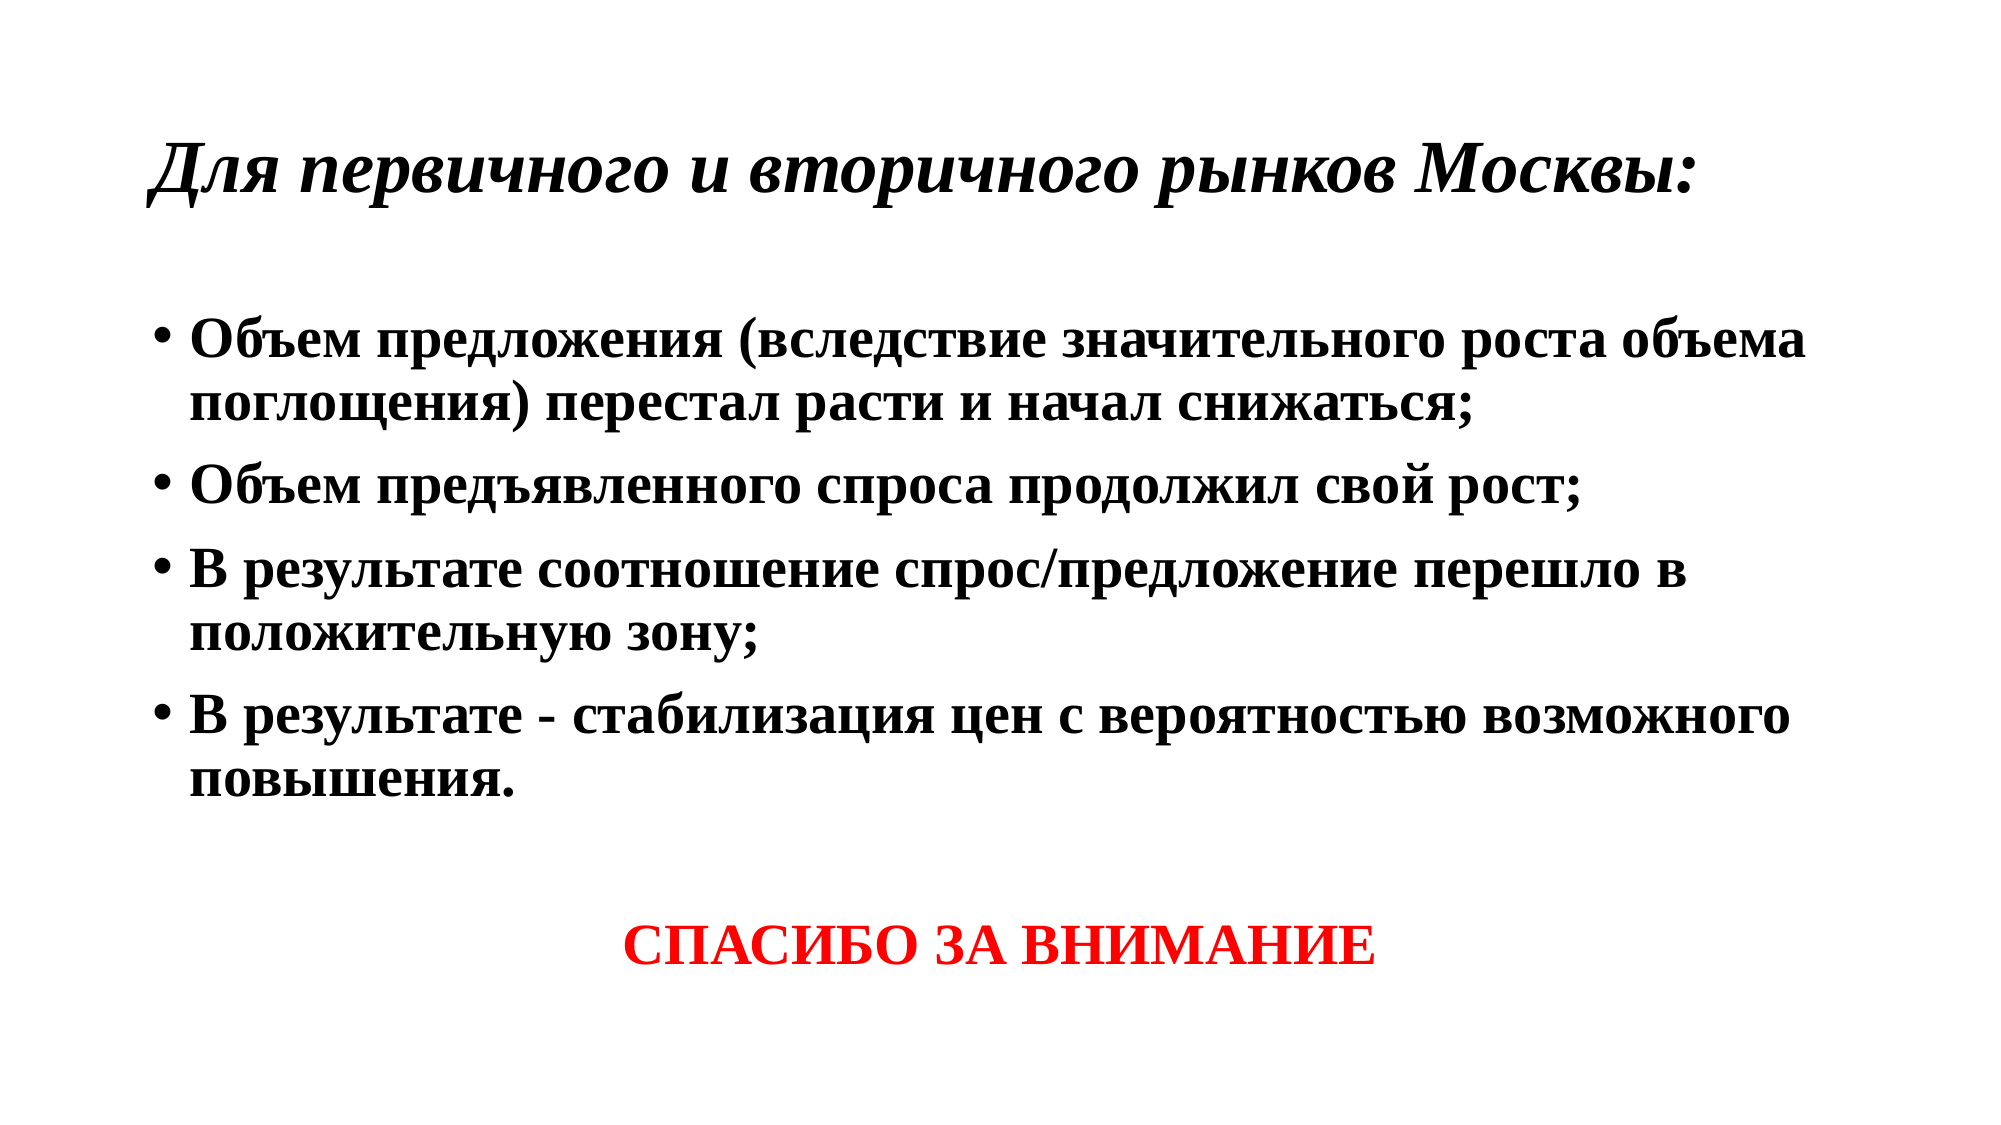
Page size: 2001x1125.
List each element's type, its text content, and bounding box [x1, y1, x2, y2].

list Объем предложения (вследствие значительного роста объема поглощения) перестал расти и начал снижаться; Объем предъявленного спроса продолжил свой рост; В результате соотношение спрос/предложение перешло в положительную зону; В результате - стабилизация цен с вероятностью возможного повышения. СПАСИБО ЗА ВНИМАНИЕ [137, 299, 1863, 1014]
title Для первичного и вторичного рынков Москвы: [137, 59, 1863, 278]
